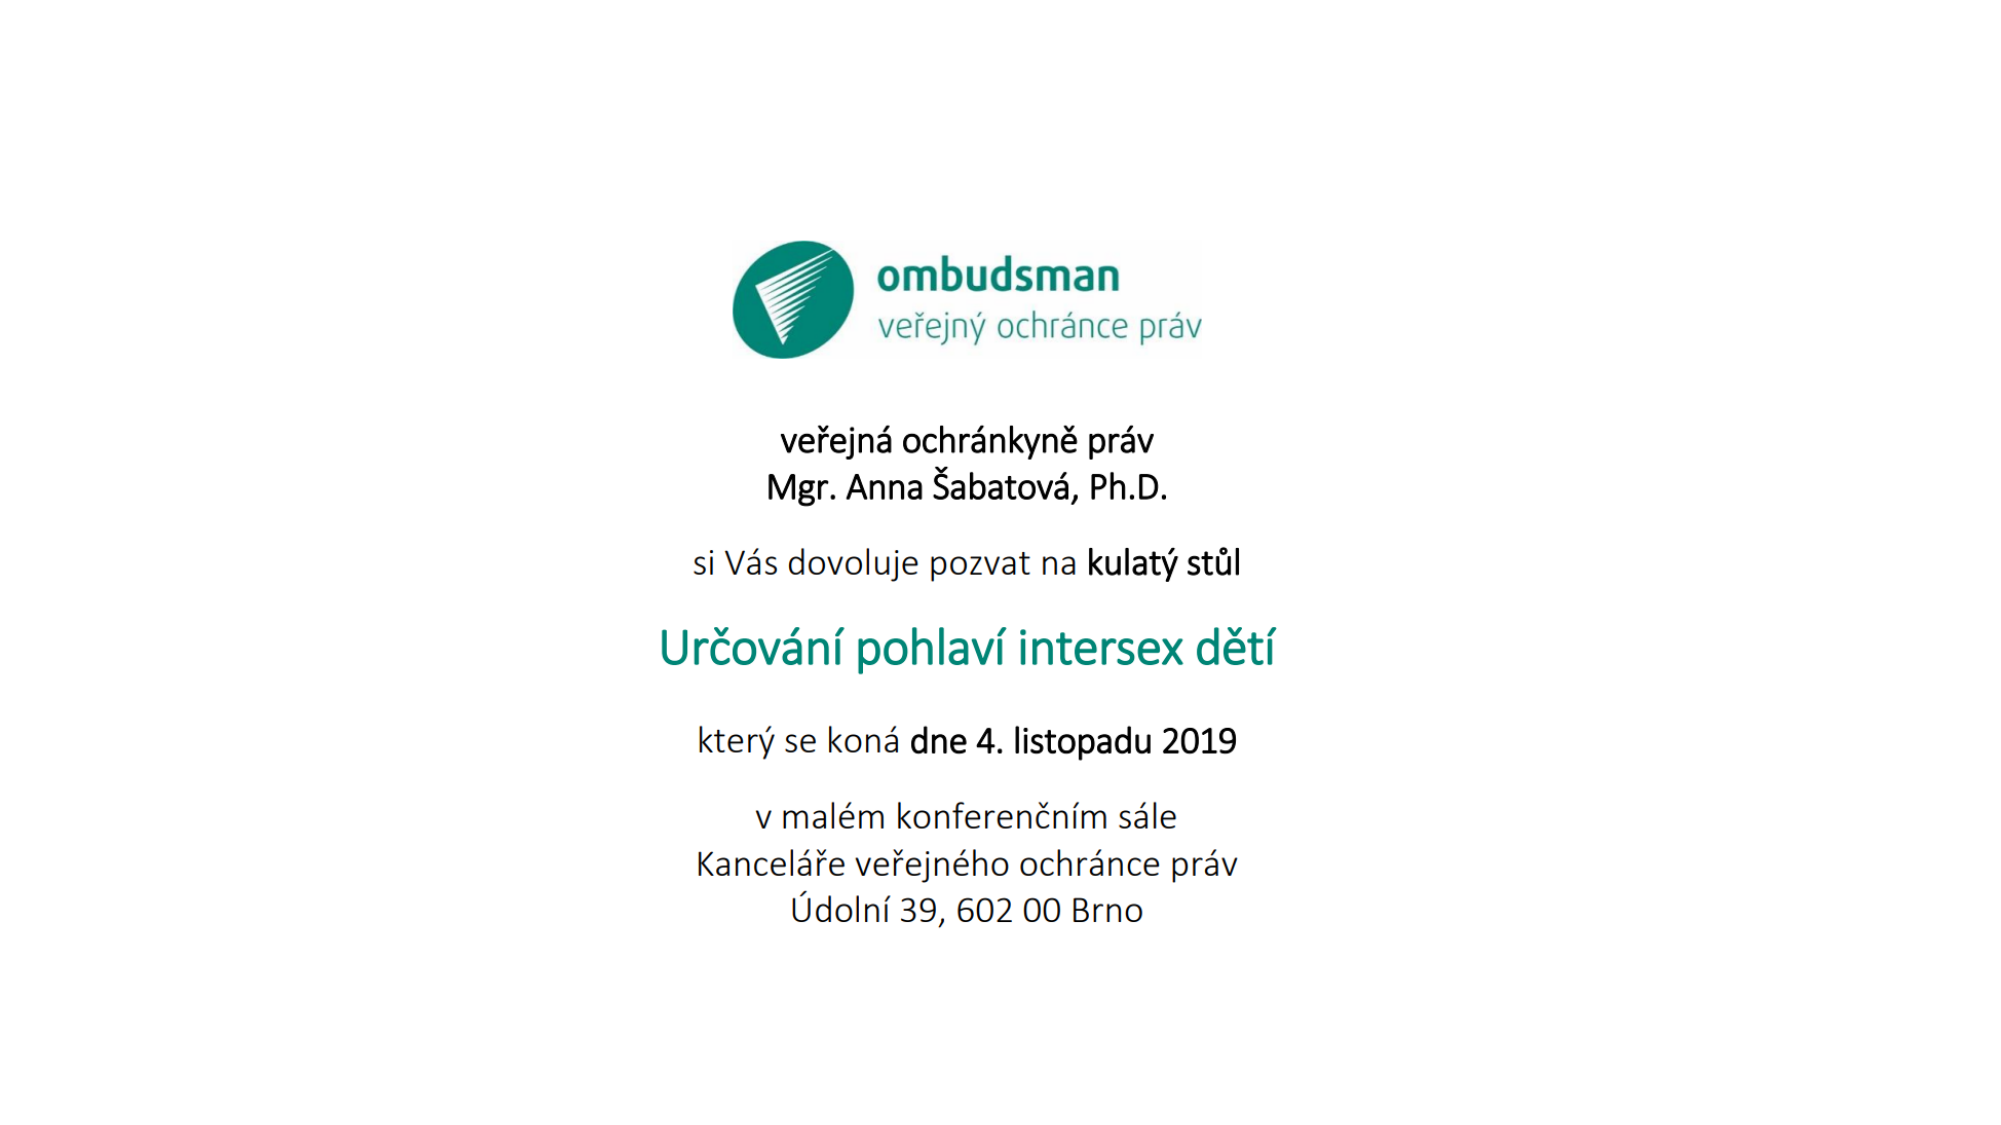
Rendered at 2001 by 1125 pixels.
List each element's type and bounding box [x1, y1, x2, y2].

picture [344, 159, 1639, 980]
